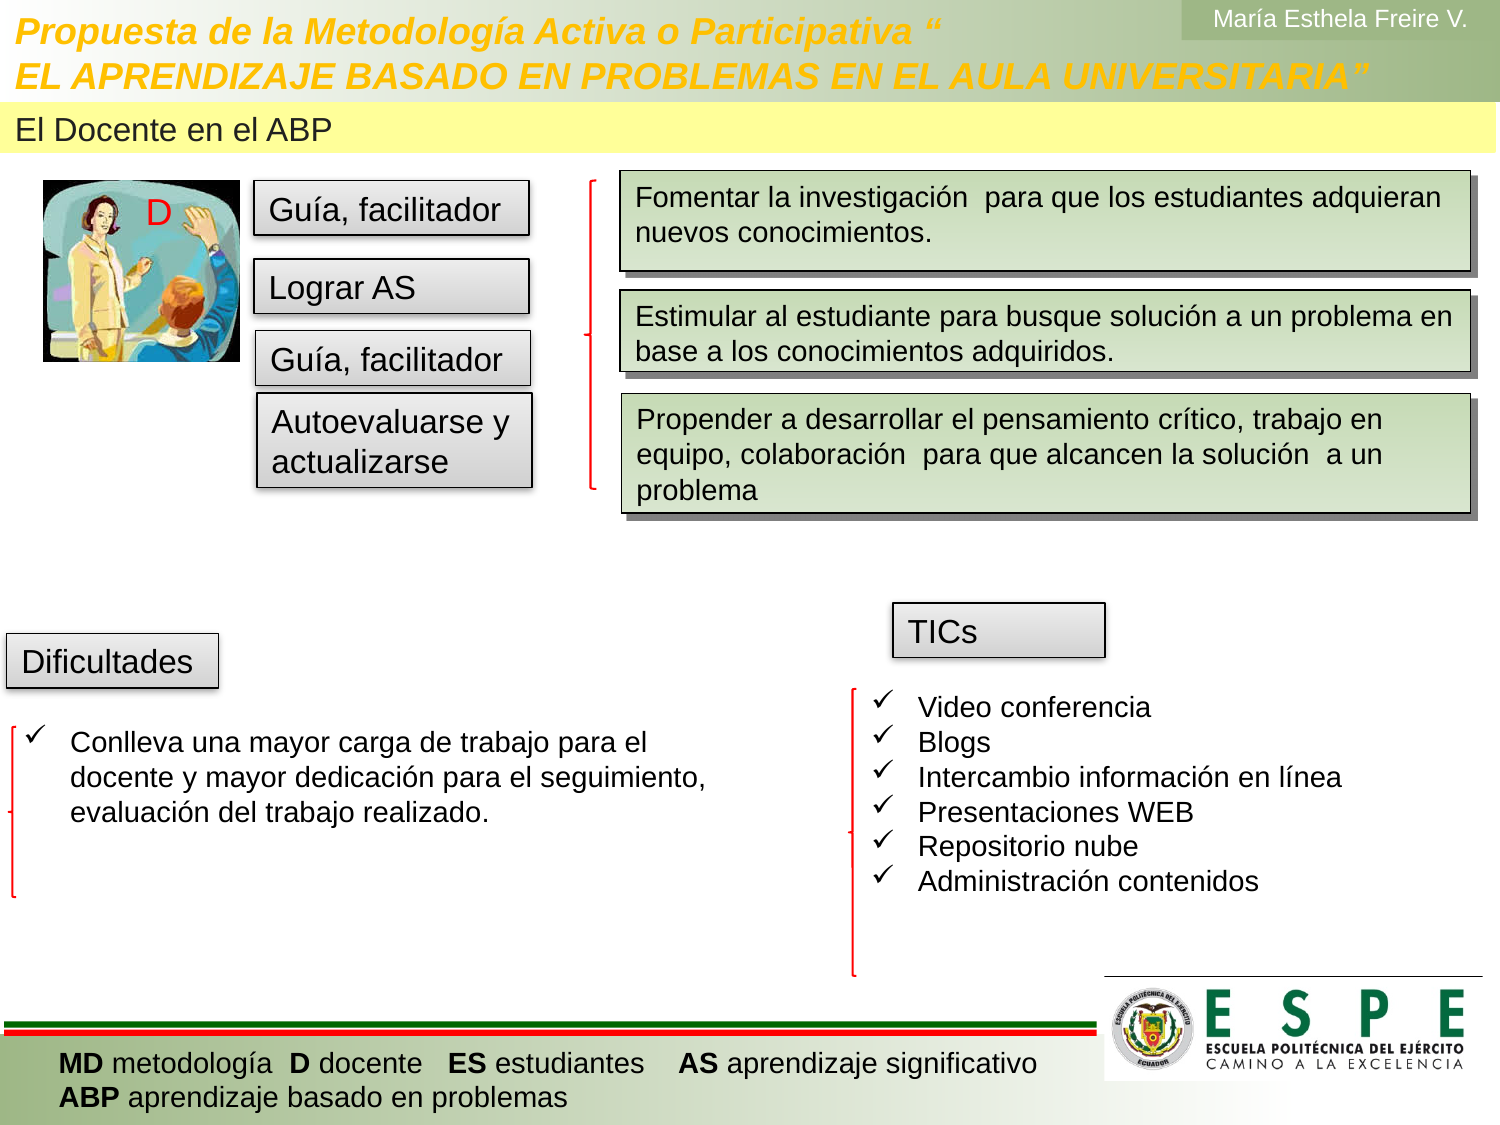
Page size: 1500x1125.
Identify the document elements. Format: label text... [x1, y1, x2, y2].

text_box Conlleva una mayor carga de trabajo para el docente y mayor dedicación para el seguimiento, evaluación del trabajo realizado. [8, 715, 759, 836]
text_box Fomentar la investigación para que los estudiantes adquieran nuevos conocimientos. [620, 170, 1471, 271]
text_box Guía, facilitador [255, 330, 531, 386]
text_box TICs [892, 602, 1106, 658]
picture [193, 355, 201, 362]
text_box [583, 179, 597, 490]
text_box MD metodología D docente ES estudiantes AS aprendizaje significativo ABP aprendizaje basado en problemas [43, 1036, 1093, 1122]
text_box Guía, facilitador [253, 180, 530, 236]
picture [1104, 976, 1483, 1081]
title Propuesta de la Metodología Activa o Participativa “ EL APRENDIZAJE BASADO EN PROBLEMAS EN EL AULA UNIVERSITARIA” [0, 0, 1436, 67]
text_box Dificultades [6, 633, 219, 689]
picture [43, 180, 240, 362]
text_box [848, 688, 857, 977]
text_box [7, 725, 17, 898]
text_box Estimular al estudiante para busque solución a un problema en base a los conocimientos adquiridos. [620, 289, 1471, 372]
text_box El Docente en el ABP [0, 102, 1496, 153]
text_box María Esthela Freire V. [1181, 0, 1500, 41]
text_box Video conferencia Blogs Intercambio información en línea Presentaciones WEB Repositorio nube Administración contenidos [856, 680, 1447, 940]
text_box Lograr AS [253, 258, 530, 314]
text_box Propender a desarrollar el pensamiento crítico, trabajo en equipo, colaboración para que alcancen la solución a un problema [621, 393, 1471, 514]
text_box Autoevaluarse y actualizarse [256, 392, 533, 488]
